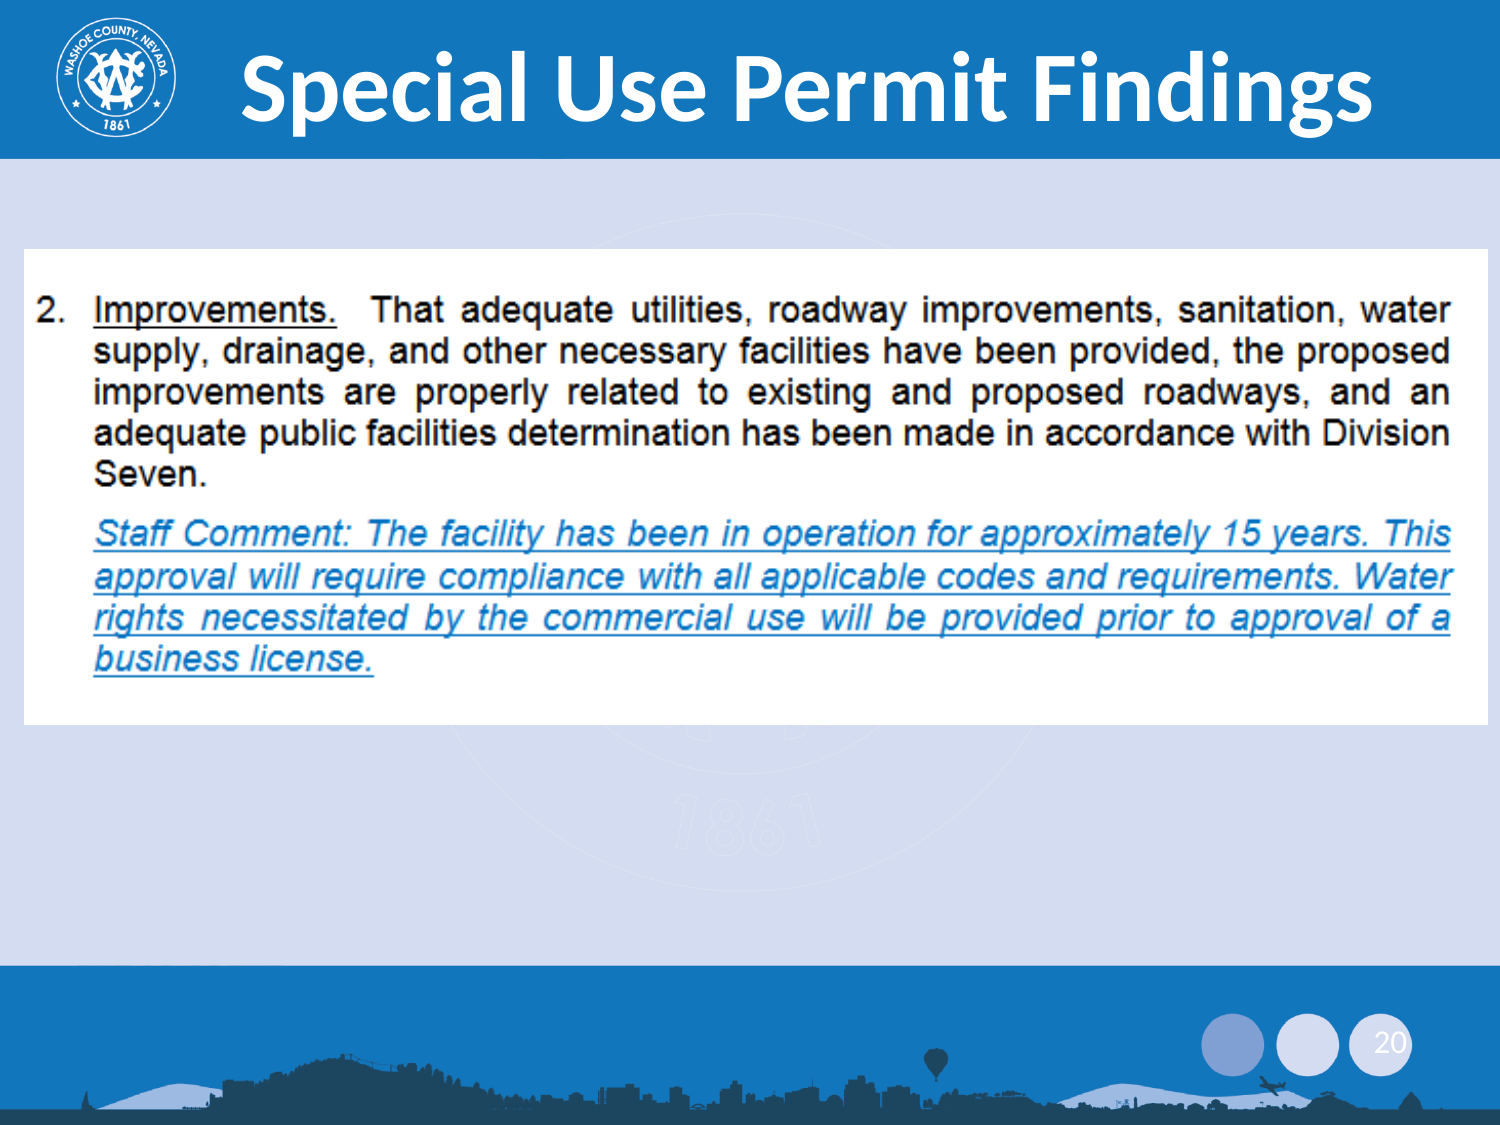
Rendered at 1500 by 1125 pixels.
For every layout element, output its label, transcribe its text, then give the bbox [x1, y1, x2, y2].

text_box Special Use Permit Findings [225, 0, 1400, 163]
picture [0, 0, 1500, 1125]
